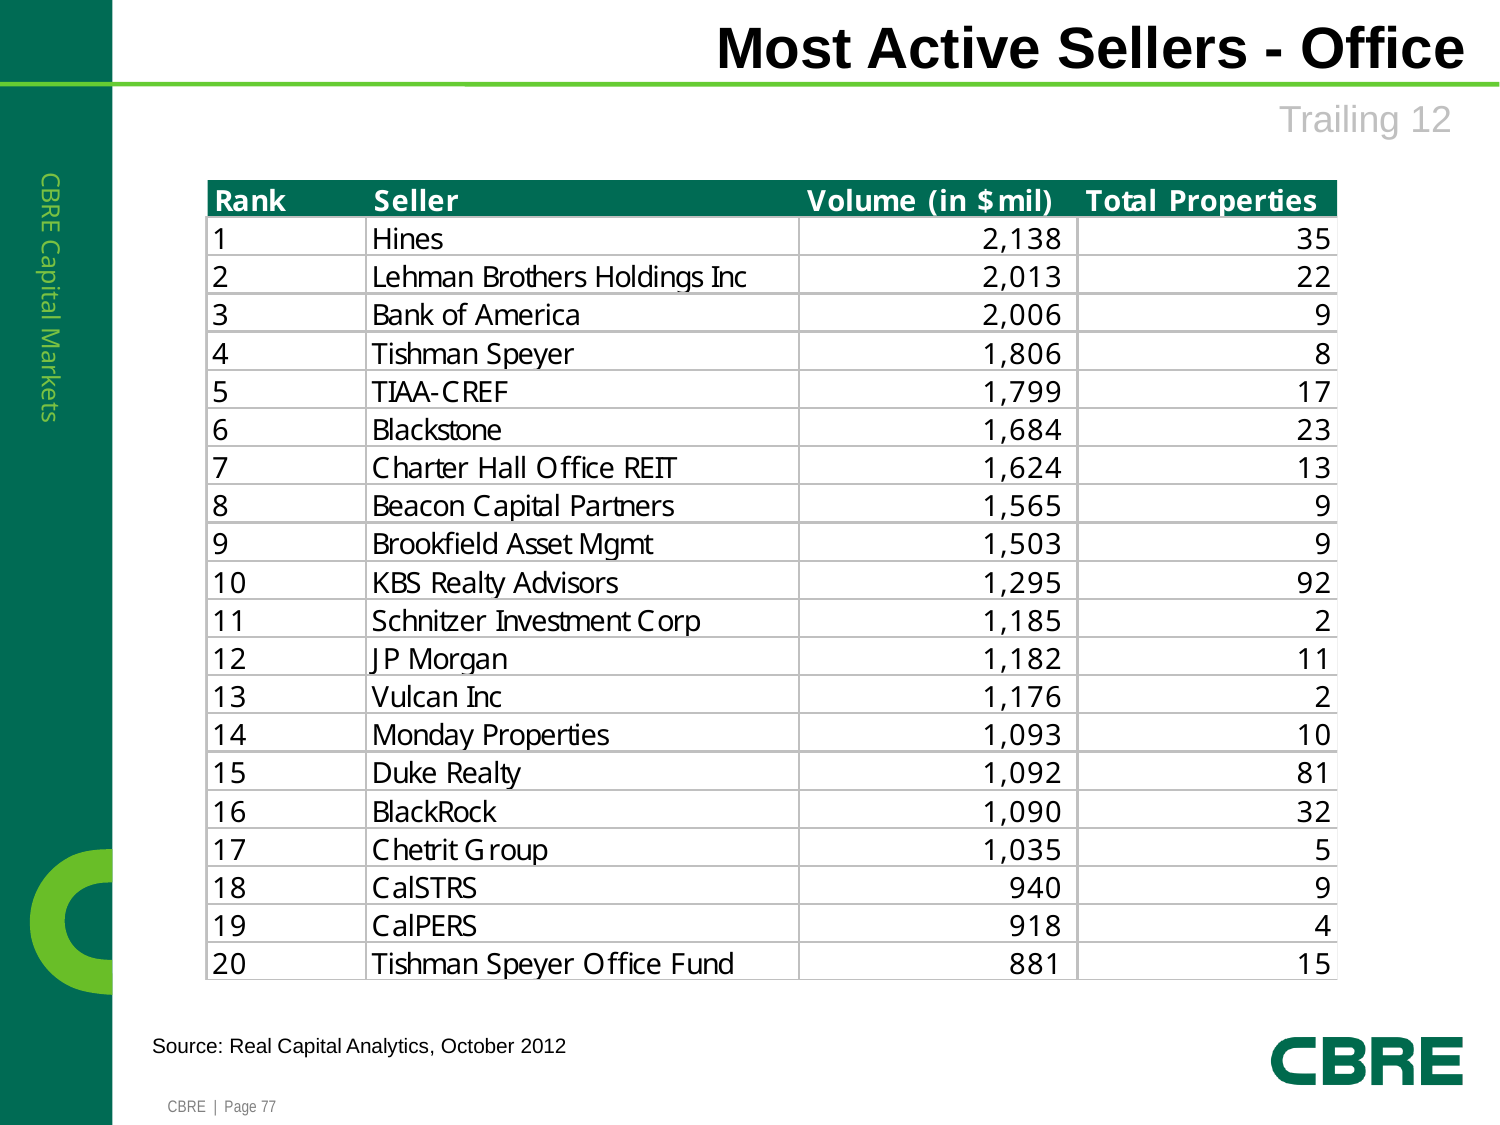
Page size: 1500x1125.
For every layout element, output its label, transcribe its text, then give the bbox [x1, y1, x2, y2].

picture [1270, 1036, 1463, 1086]
text_box Source: Real Capital Analytics, October 2012 [137, 1025, 918, 1065]
picture [205, 177, 1340, 982]
title Most Active Sellers - Office [74, 24, 1467, 81]
text_box Trailing 12 [316, 87, 1467, 138]
